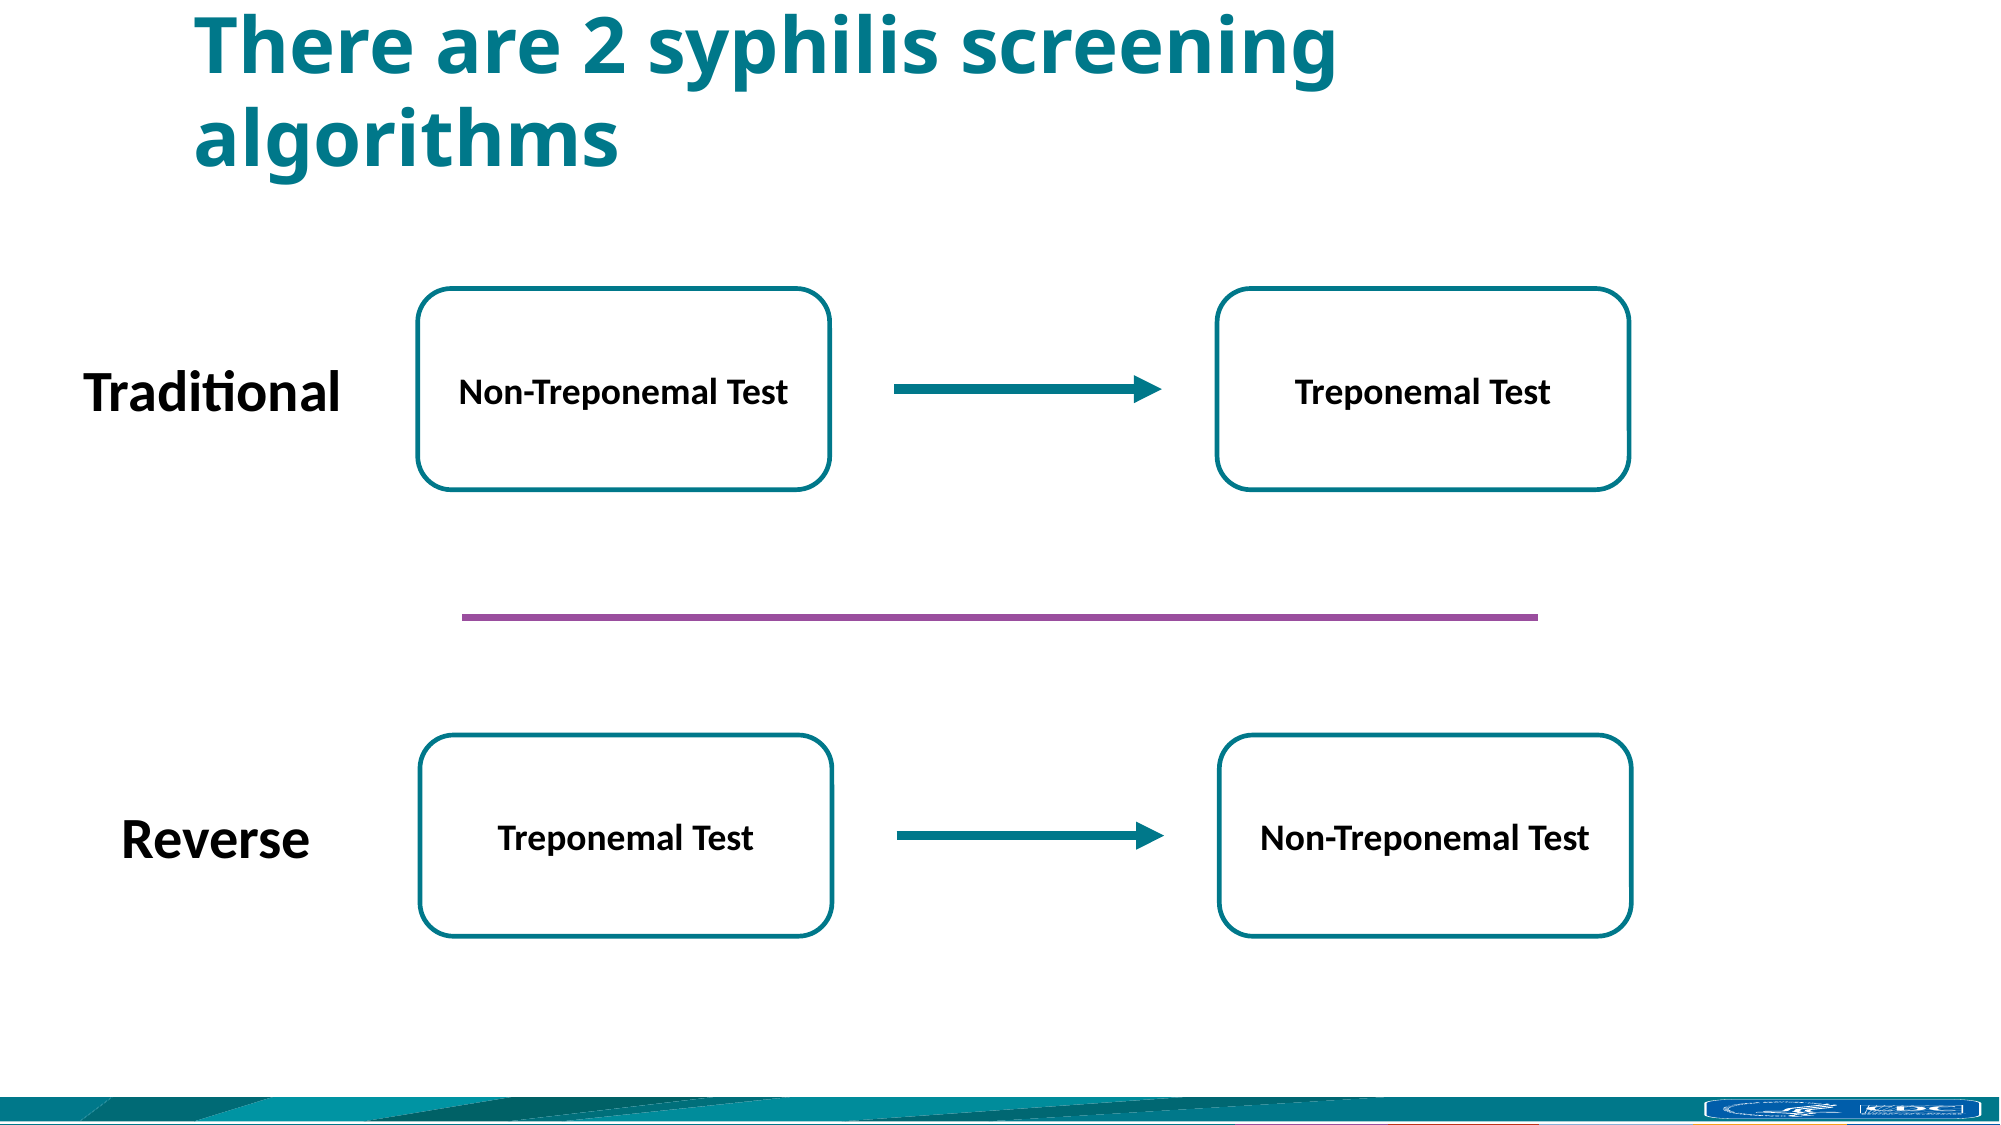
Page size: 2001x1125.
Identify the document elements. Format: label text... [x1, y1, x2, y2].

text_box Reverse [106, 792, 414, 878]
text_box Traditional [68, 346, 382, 431]
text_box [419, 734, 1632, 937]
title There are 2 syphilis screening algorithms [193, 0, 1713, 183]
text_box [417, 288, 1630, 490]
